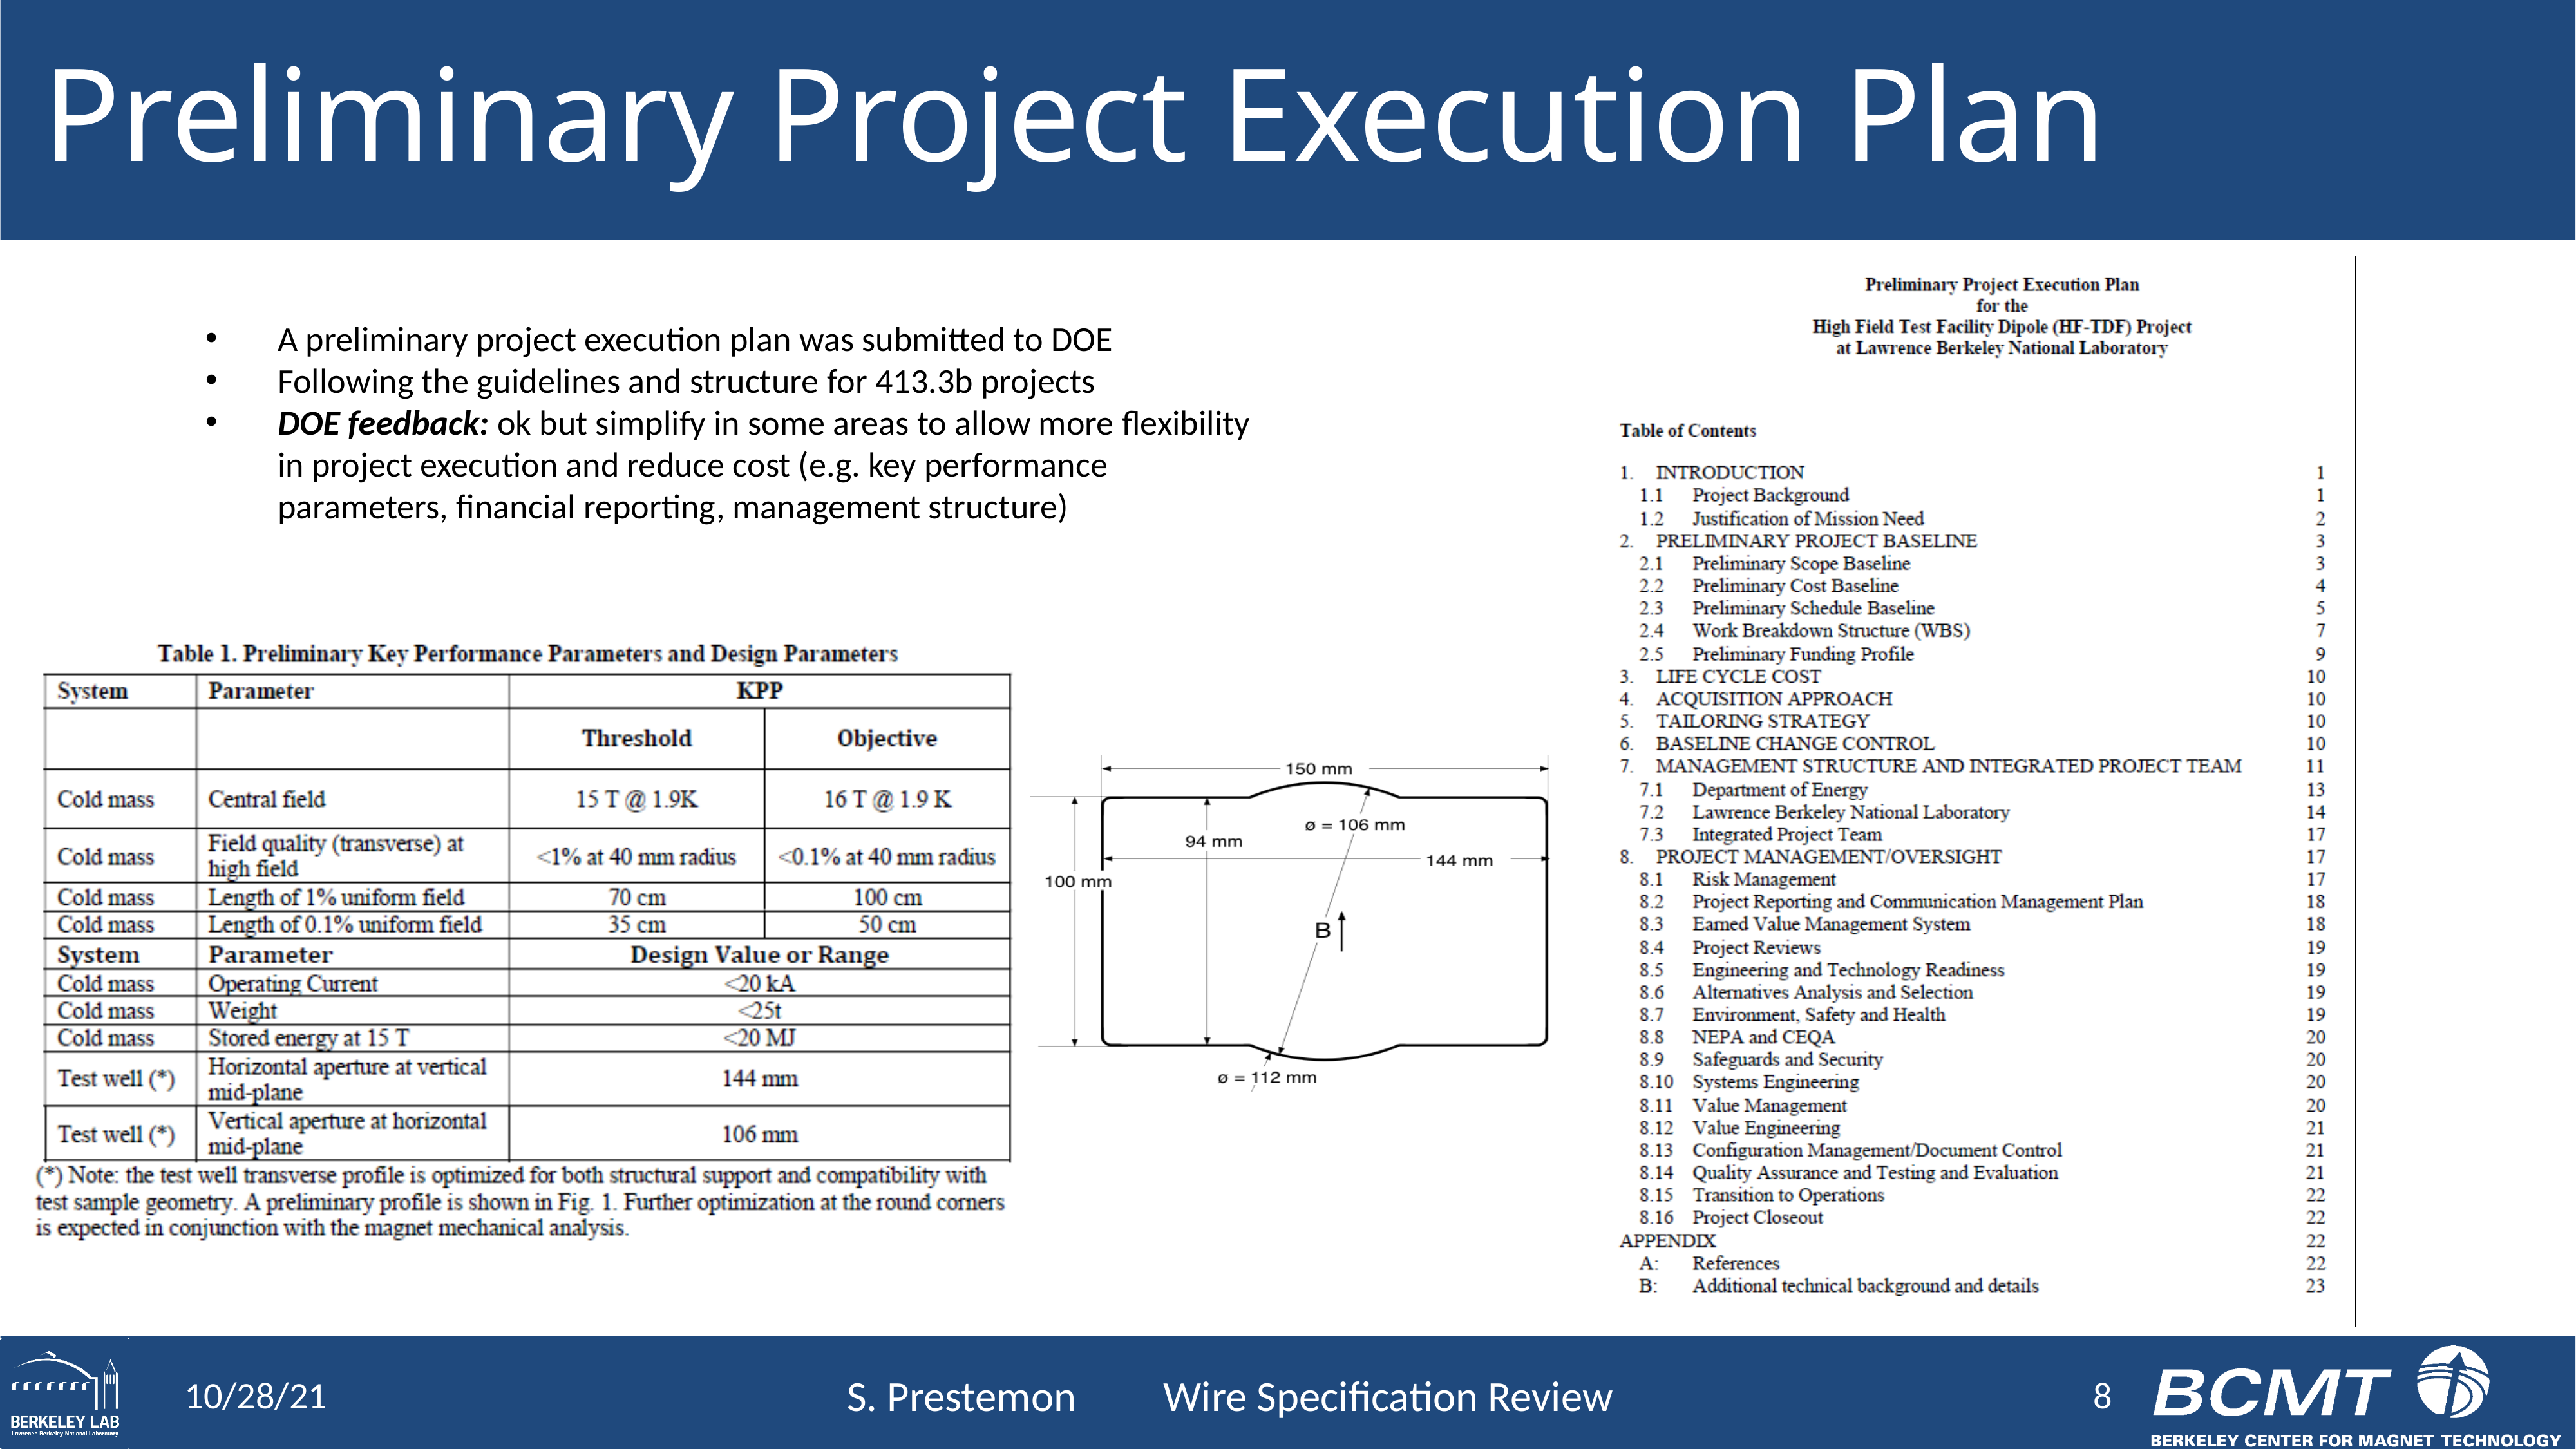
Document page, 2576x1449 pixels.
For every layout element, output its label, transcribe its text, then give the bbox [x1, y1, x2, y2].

title Preliminary Project Execution Plan [33, 5, 2543, 235]
footer S. Prestemon Wire Specification Review [505, 1355, 1956, 1433]
picture [0, 1338, 129, 1449]
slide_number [175, 1349, 448, 1439]
text_box A preliminary project execution plan was submitted to DOE Following the guidelines and structure for 413.3b projects DOE feedback: ok but simplify in some areas to allow more flexibility in project execution and reduce cost (e.g. key performance parameters, financial reporting, management structure) [196, 312, 1288, 531]
picture [2149, 1342, 2568, 1449]
picture [1588, 256, 2356, 1327]
slide_number 8 [1996, 1338, 2123, 1449]
picture [25, 627, 1551, 1255]
